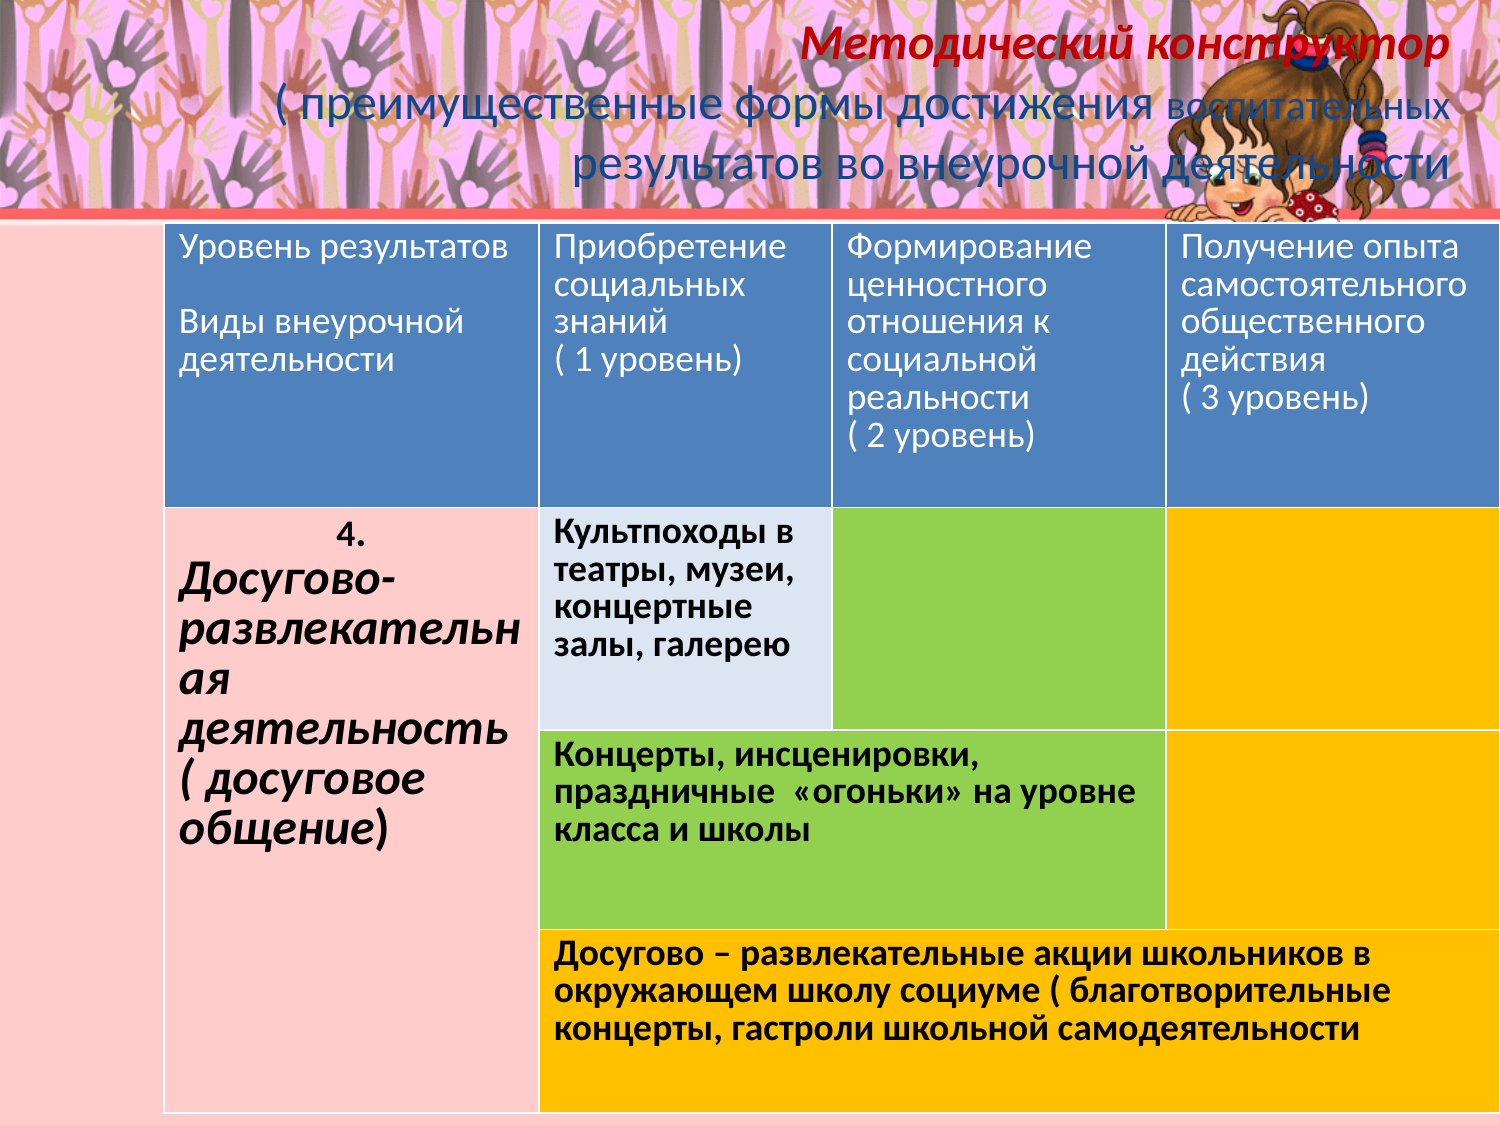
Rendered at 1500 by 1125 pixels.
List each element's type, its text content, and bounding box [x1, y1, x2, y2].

table_header Приобретение социальных знаний ( 1 уровень) [540, 224, 831, 507]
table_cell [1167, 508, 1499, 729]
table_header Формирование ценностного отношения к социальной реальности ( 2 уровень) [833, 224, 1165, 507]
title Методический конструктор ( преимущественные формы достижения воспитательных результатов во внеурочной деятельности [235, 0, 1466, 200]
table_cell Досугово – развлекательные акции школьников в окружающем школу социуме ( благотворительные концерты, гастроли школьной самодеятельности [540, 930, 1499, 1112]
table_cell Концерты, инсценировки, праздничные «огоньки» на уровне класса и школы [540, 731, 1165, 929]
table_header Получение опыта самостоятельного общественного действия ( 3 уровень) [1167, 224, 1499, 507]
table_cell [833, 508, 1165, 729]
table_cell 4. Досугово- развлекательная деятельность ( досуговое общение) [165, 508, 538, 1112]
table_header Уровень результатов Виды внеурочной деятельности [165, 224, 538, 507]
picture [0, 0, 1500, 1125]
table_cell Культпоходы в театры, музеи, концертные залы, галерею [540, 508, 831, 729]
table_cell [1167, 731, 1499, 929]
